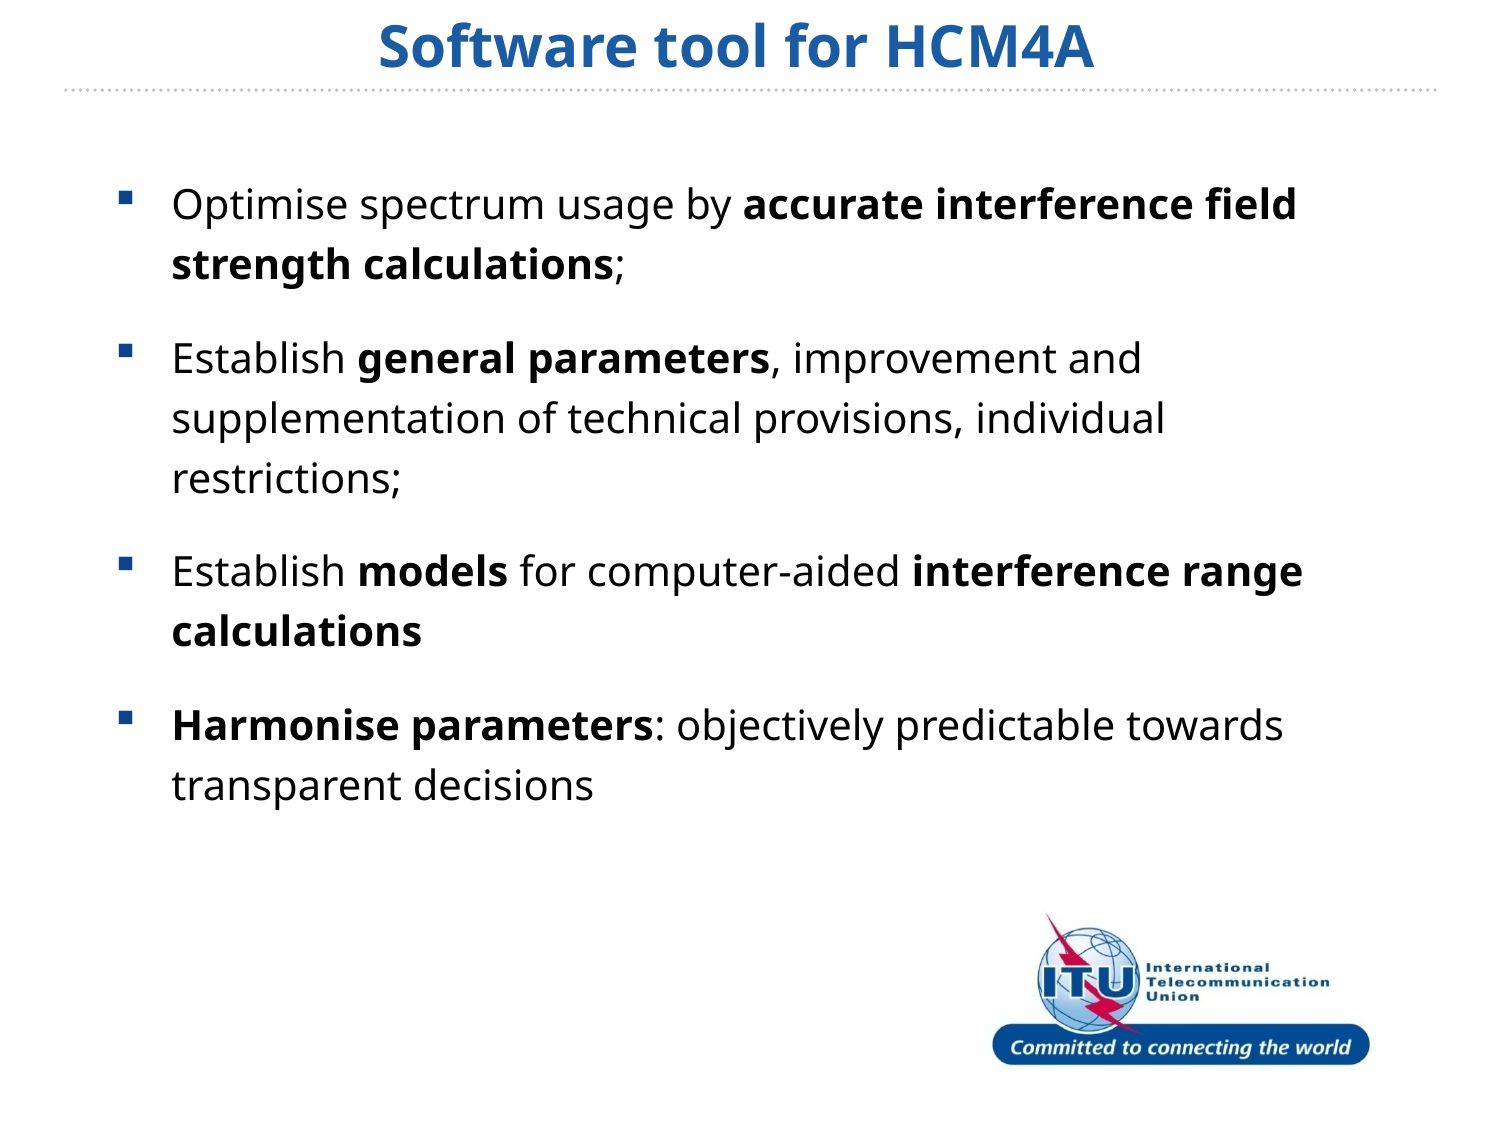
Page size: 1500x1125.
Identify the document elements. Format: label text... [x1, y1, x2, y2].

list Optimise spectrum usage by accurate interference field strength calculations; Establish general parameters, improvement and supplementation of technical provisions, individual restrictions; Establish models for computer-aided interference range calculations Harmonise parameters: objectively predictable towards transparent decisions [100, 160, 1400, 858]
picture [986, 906, 1376, 1071]
text_box Software tool for HCM4A [41, 15, 1447, 87]
